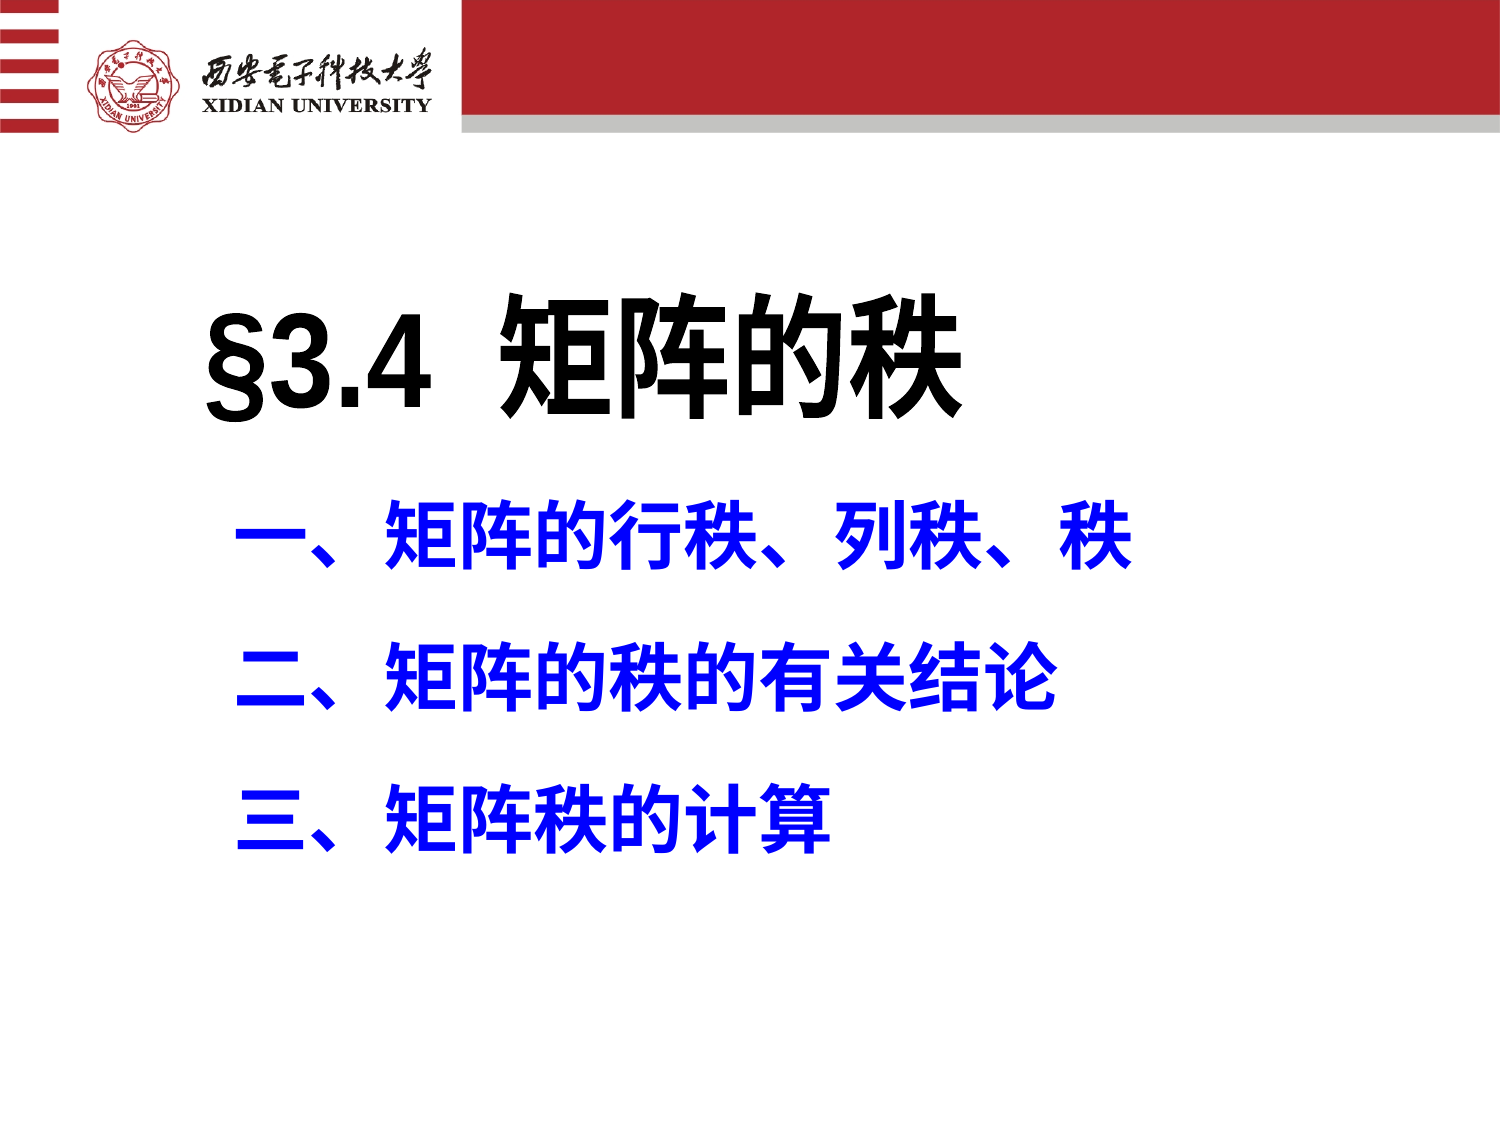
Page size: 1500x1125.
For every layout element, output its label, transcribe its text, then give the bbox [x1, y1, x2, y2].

text_box 二、矩阵的秩的有关结论 [218, 622, 1347, 728]
text_box 三、矩阵秩的计算 [218, 764, 1187, 870]
picture [0, 0, 1500, 1125]
text_box 一、矩阵的行秩、列秩、秩 [218, 481, 1306, 586]
